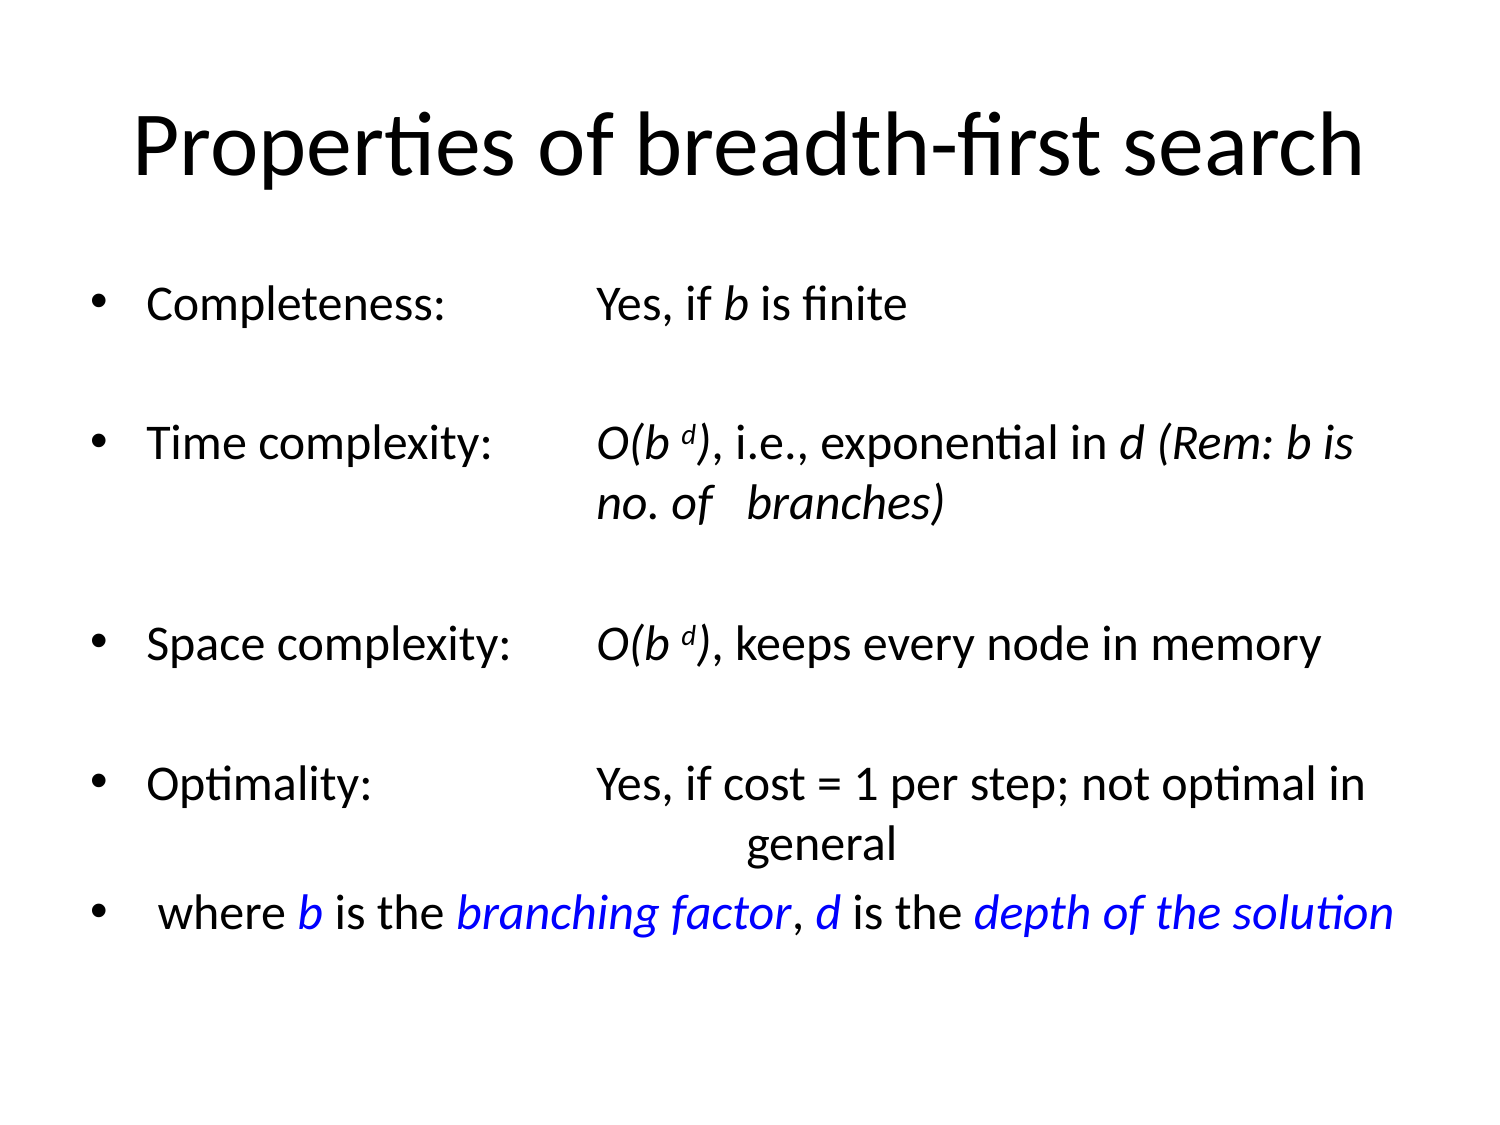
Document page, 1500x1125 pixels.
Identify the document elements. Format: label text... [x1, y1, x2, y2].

title Properties of breadth-first search [75, 45, 1425, 233]
list Completeness: Yes, if b is finite Time complexity: O(b d), i.e., exponential in d (Rem: b is no. of branches) Space complexity: O(b d), keeps every node in memory Optimality: Yes, if cost = 1 per step; not optimal in general where b is the branching factor, d is the depth of the solution [75, 262, 1425, 1005]
